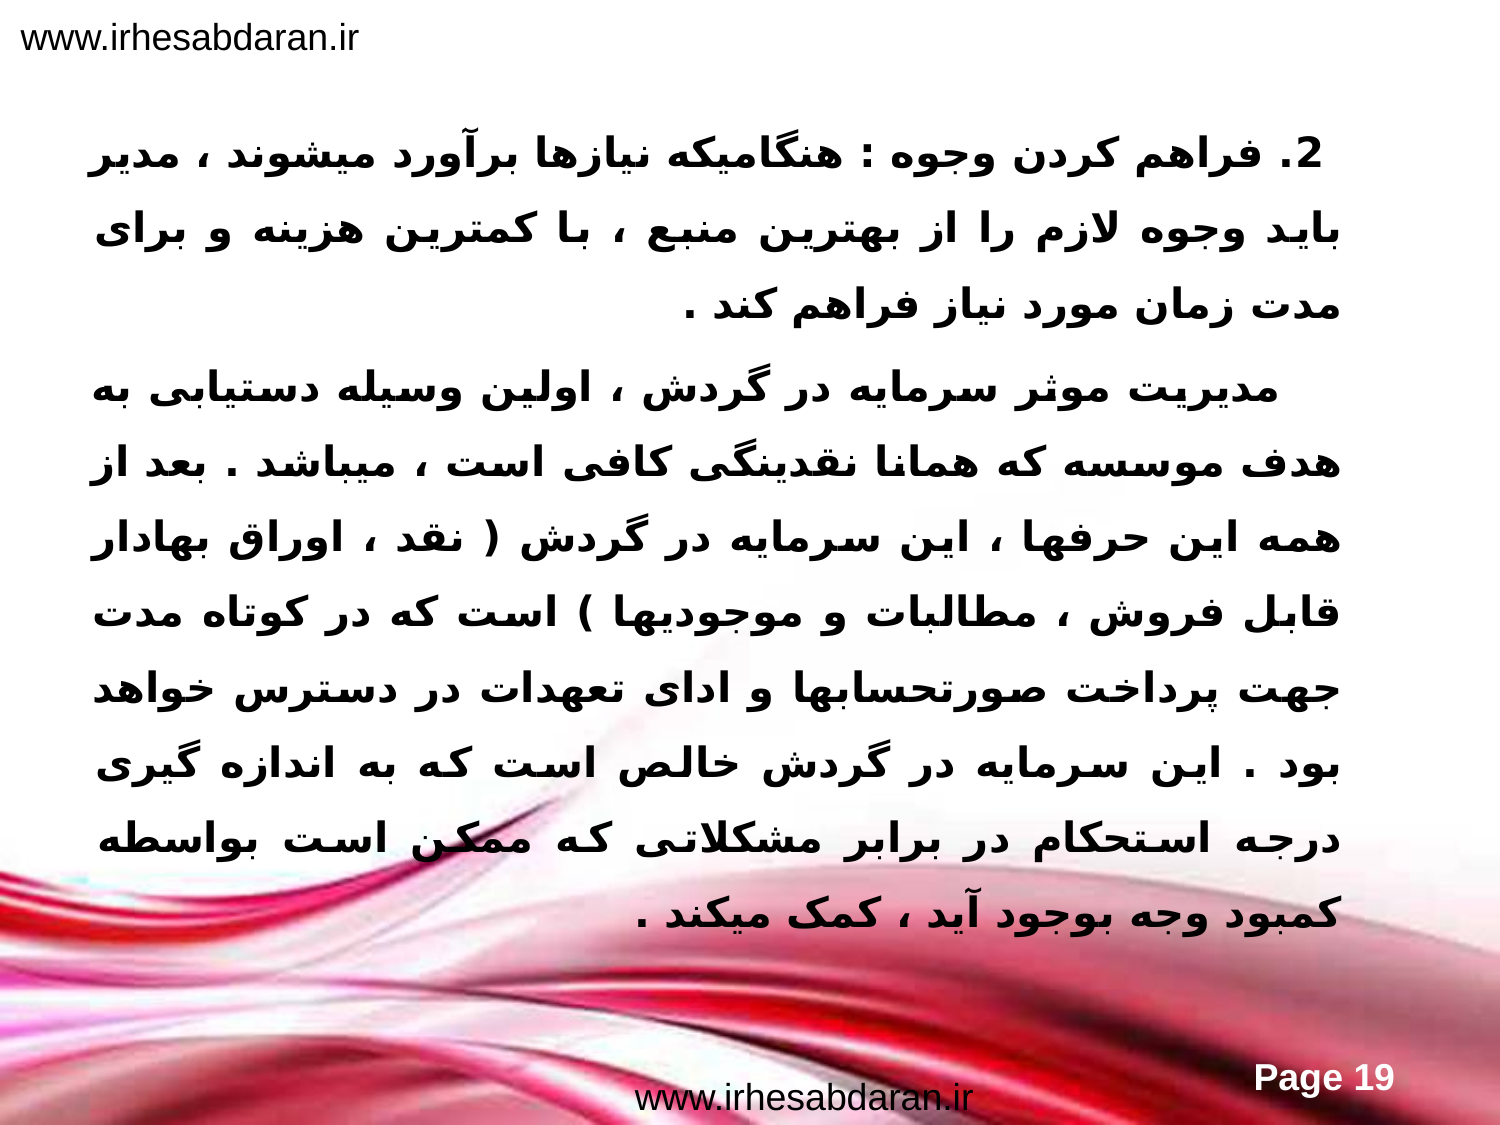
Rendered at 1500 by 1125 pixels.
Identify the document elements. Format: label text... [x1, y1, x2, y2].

text_box www.irhesabdaran.ir [620, 1066, 1370, 1125]
picture [0, 0, 1500, 1125]
text_box www.irhesabdaran.ir [5, 5, 756, 66]
list 2. فراهم کردن وجوه : هنگامیکه نیازها برآورد میشوند ، مدیر باید وجوه لازم را از بهترین منبع ، با کمترین هزینه و برای مدت زمان مورد نیاز فراهم کند . مدیریت موثر سرمایه در گردش ، اولین وسیله دستیابی به هدف موسسه که همانا نقدینگی کافی است ، میباشد . بعد از همه این حرفها ، این سرمایه در گردش ( نقد ، اوراق بهادار قابل فروش ، مطالبات و موجودیها ) است که در کوتاه مدت جهت پرداخت صورتحسابها و ادای تعهدات در دسترس خواهد بود . این سرمایه در گردش خالص است که به اندازه گیری درجه استحکام در برابر مشکلاتی که ممکن است بواسطه کمبود وجه بوجود آید ، کمک میکند . [75, 93, 1442, 1005]
